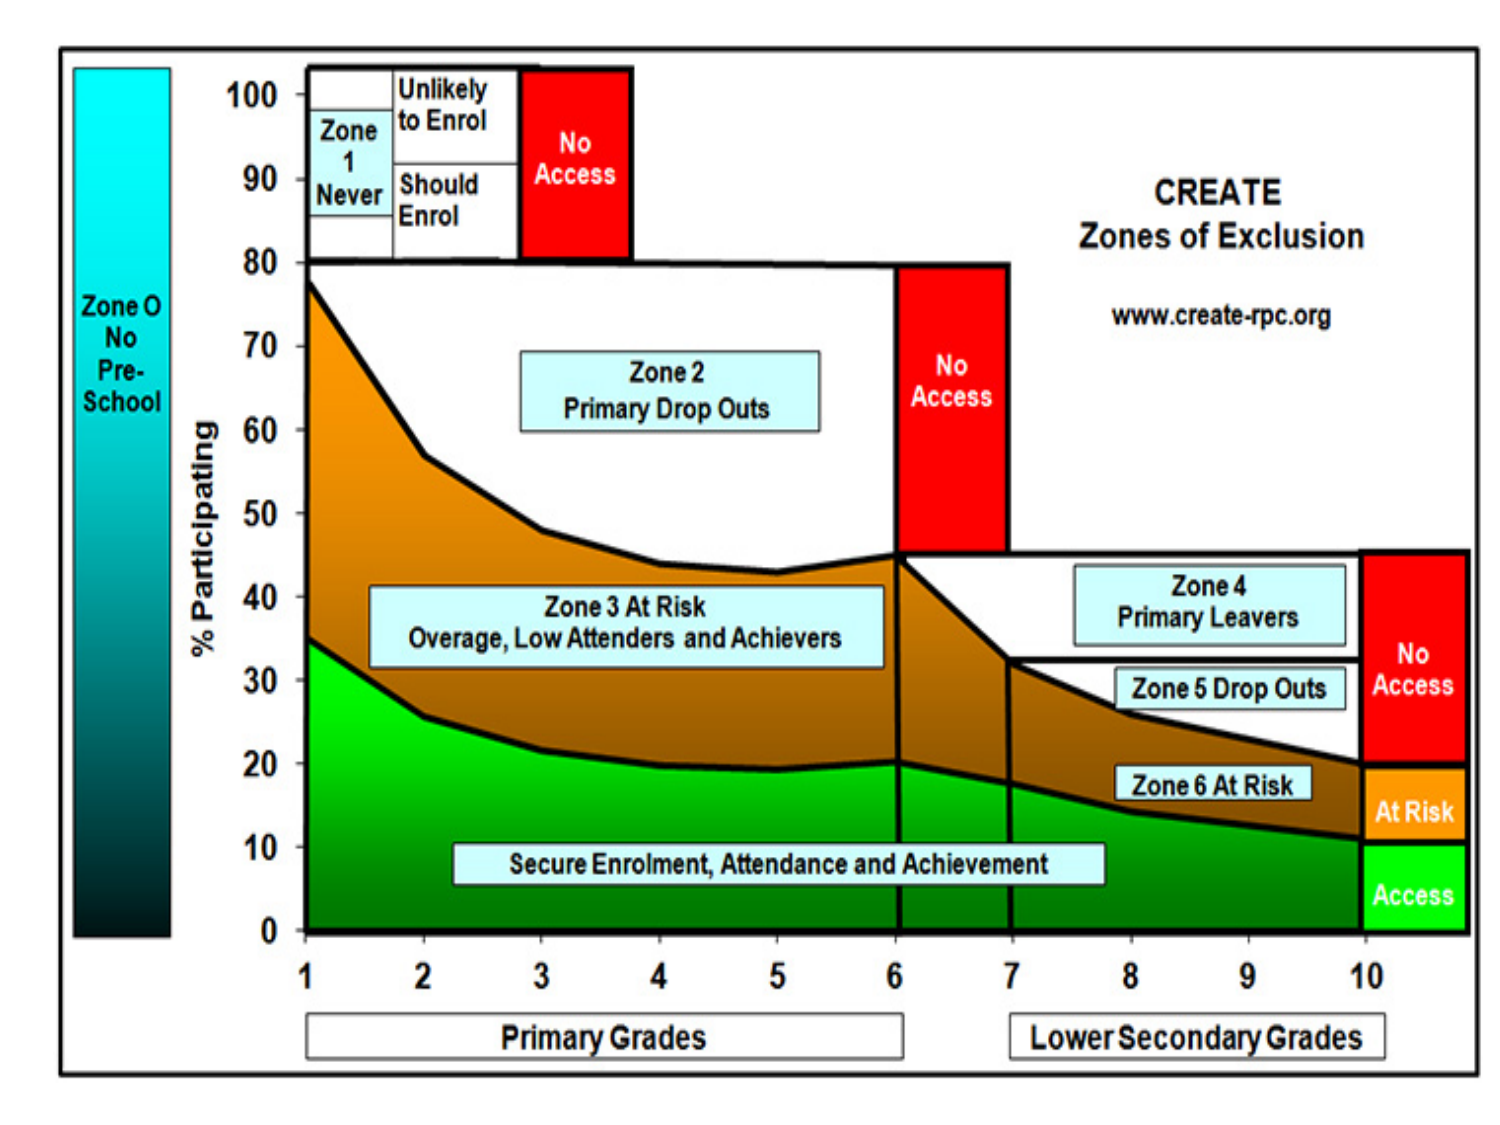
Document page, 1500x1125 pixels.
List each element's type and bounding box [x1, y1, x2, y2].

picture [52, 42, 1483, 1083]
